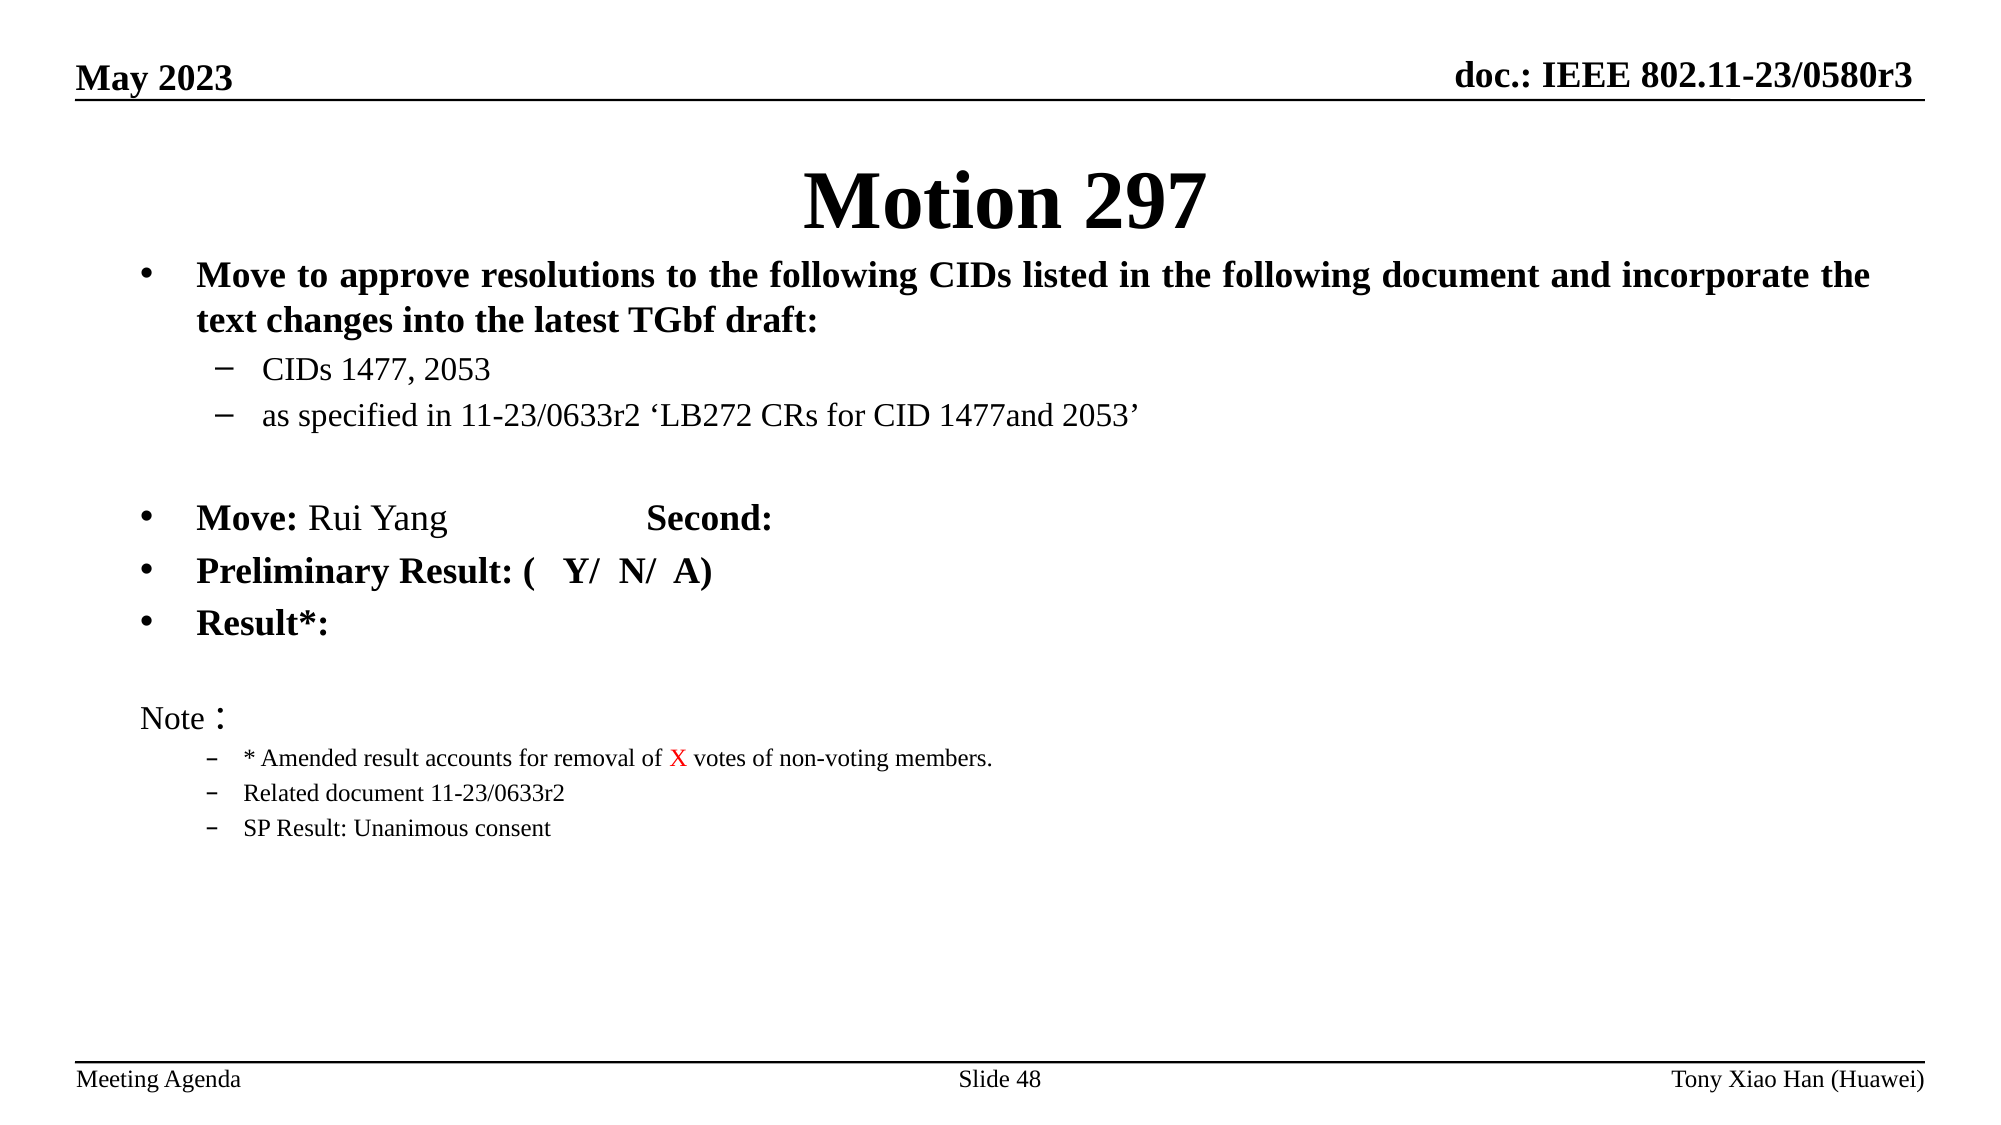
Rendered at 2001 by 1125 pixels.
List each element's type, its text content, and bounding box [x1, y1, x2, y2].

text_box Motion 297 [368, 137, 1644, 212]
text_box Move to approve resolutions to the following CIDs listed in the following document and incorporate the text changes into the latest TGbf draft: CIDs 1477, 2053 as specified in 11-23/0633r2 ‘LB272 CRs for CID 1477and 2053’ Move: Rui Yang Second: Preliminary Result: ( Y/ N/ A) Result*: Note： * Amended result accounts for removal of X votes of non-voting members. Related document 11-23/0633r2 SP Result: Unanimous consent [125, 212, 1888, 900]
